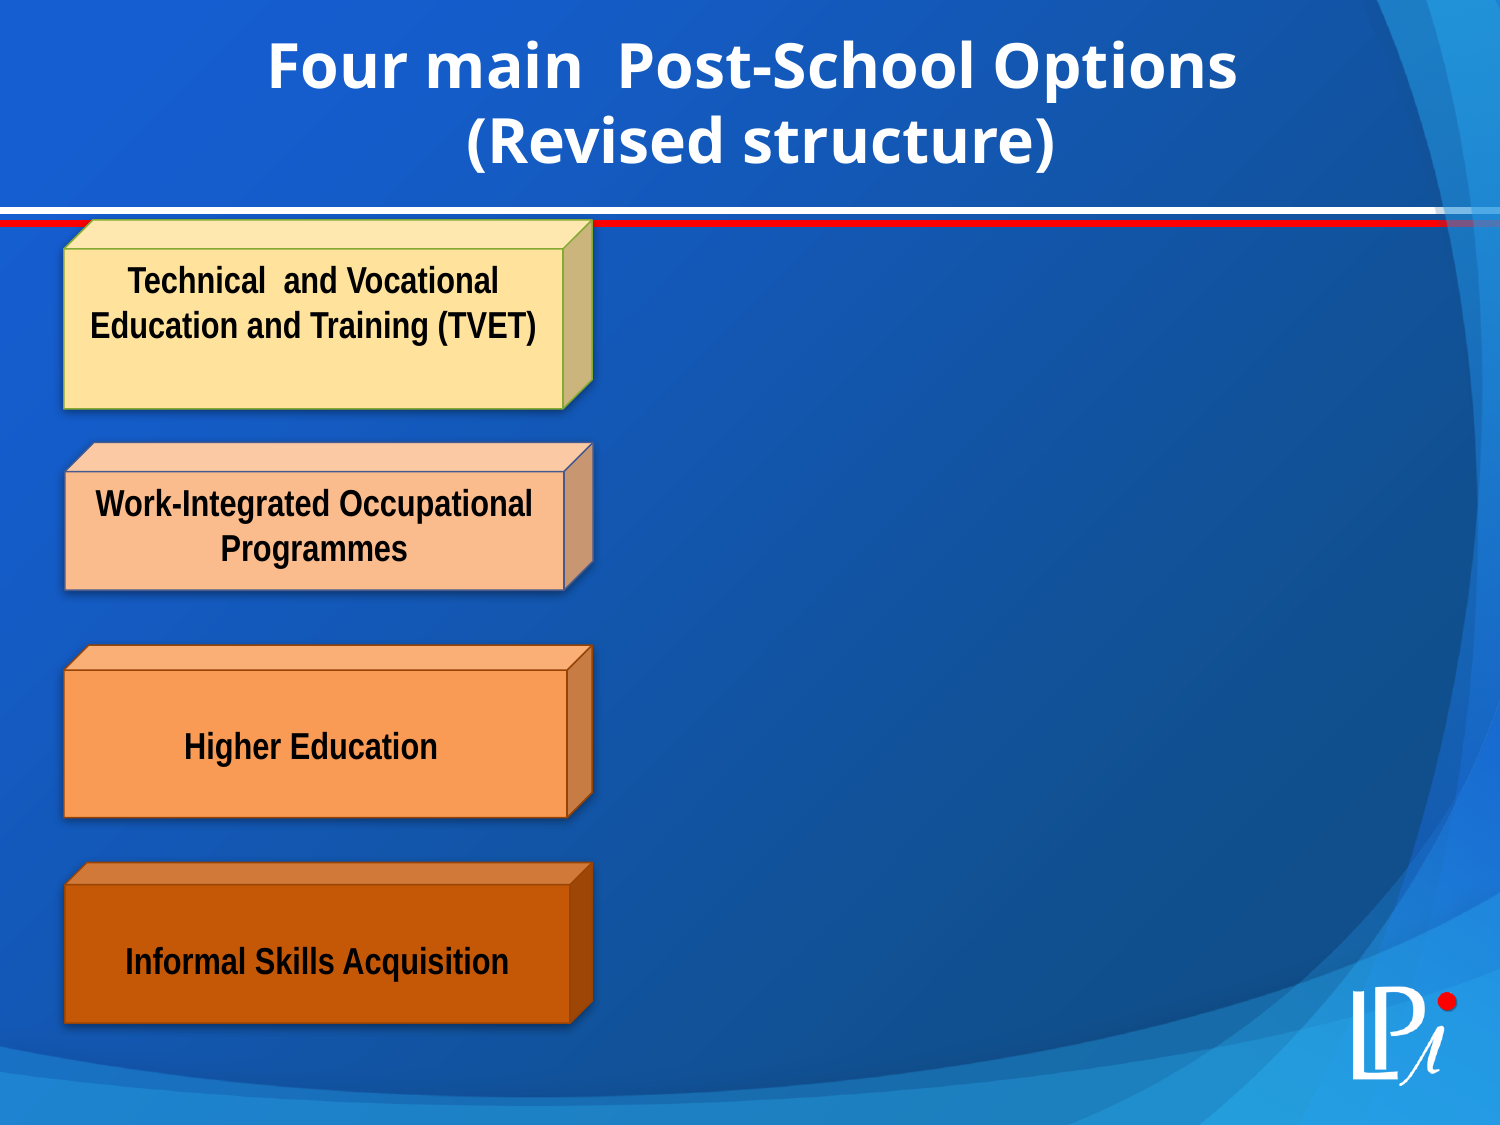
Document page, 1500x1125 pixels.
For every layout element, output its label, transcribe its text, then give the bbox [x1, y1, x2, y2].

text_box Informal Skills Acquisition [64, 861, 593, 1024]
text_box Four main Post-School Options (Revised structure) [251, 19, 1271, 184]
text_box Work-Integrated Occupational Programmes [64, 441, 594, 592]
text_box Higher Education [63, 644, 593, 819]
text_box Technical and Vocational Education and Training (TVET) [63, 219, 593, 410]
picture [0, 0, 1500, 1125]
